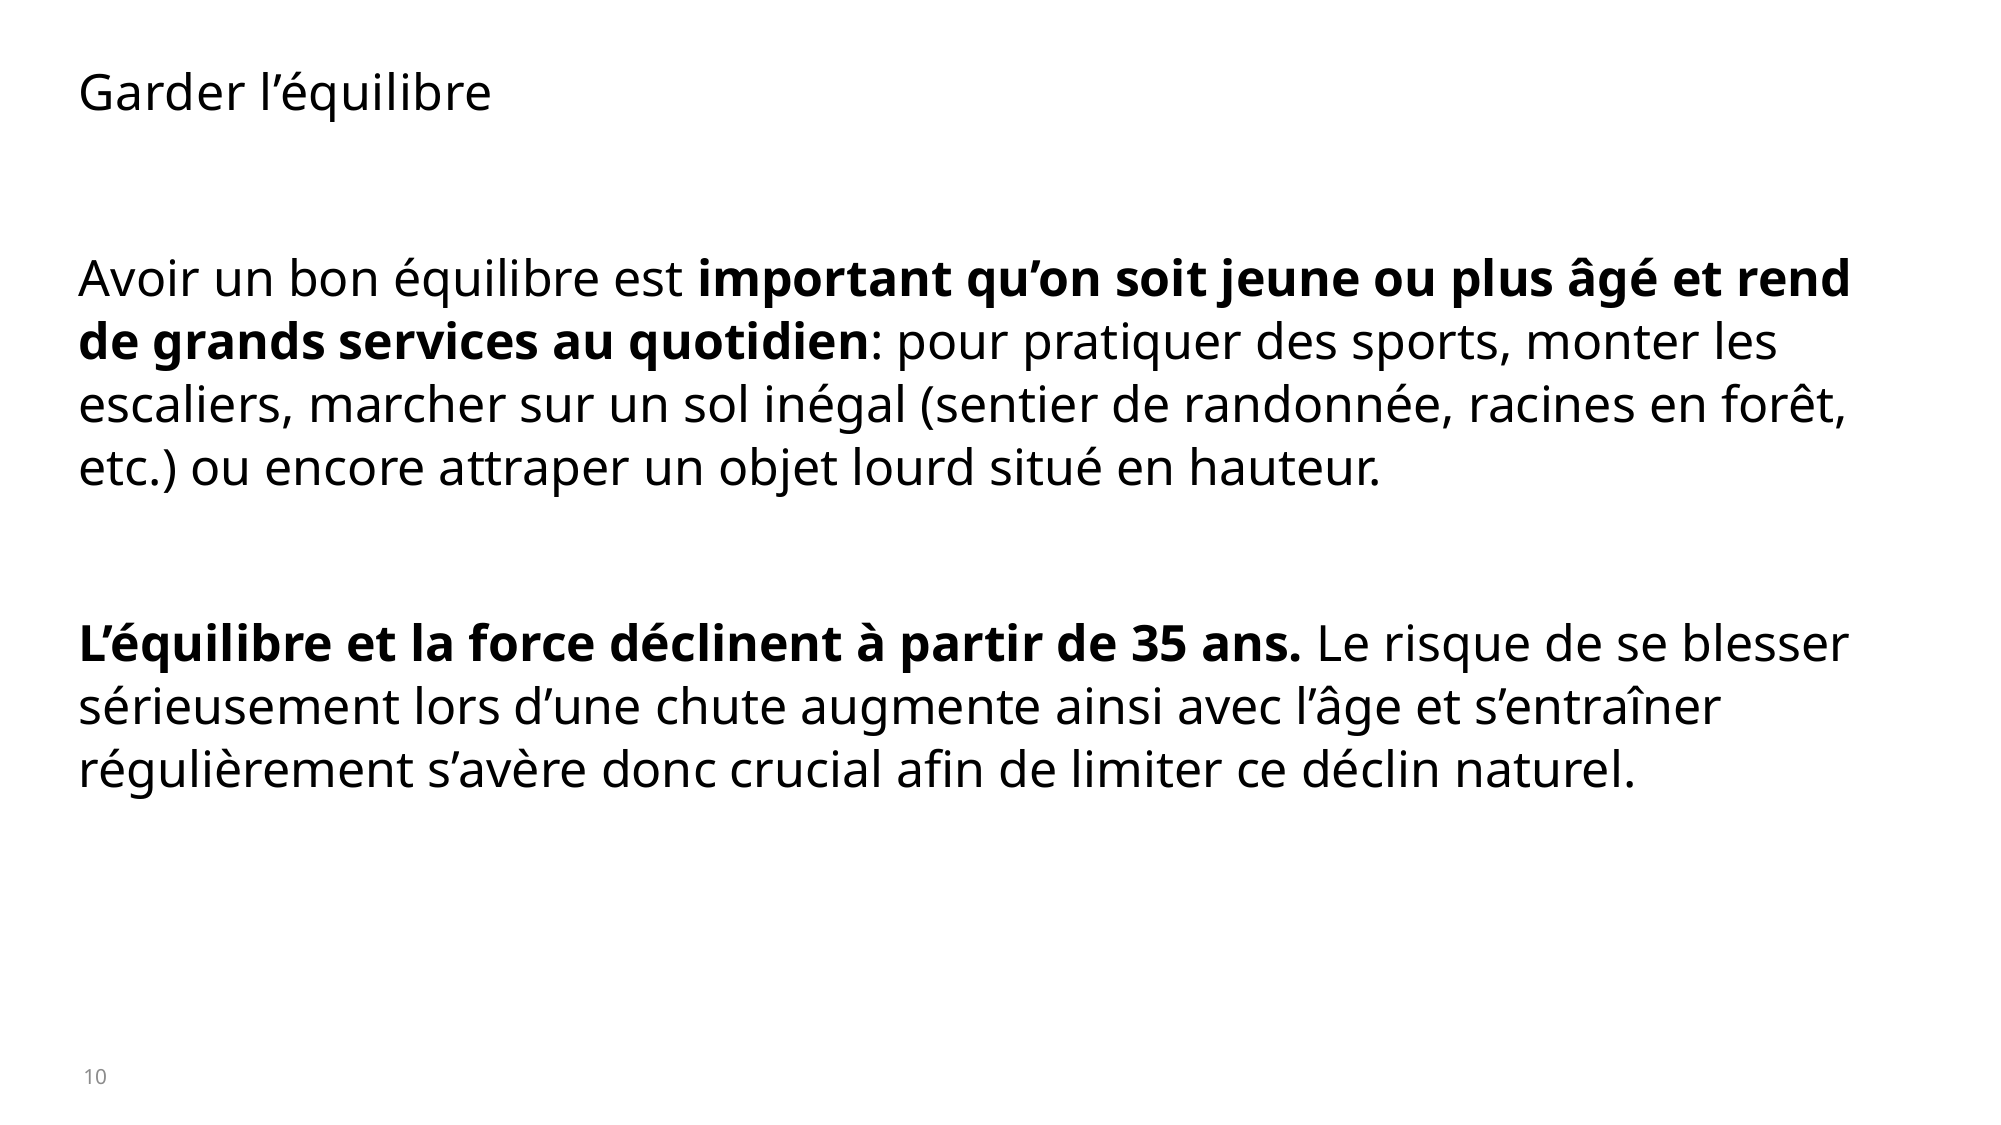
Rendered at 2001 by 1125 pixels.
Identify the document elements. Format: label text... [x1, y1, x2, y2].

slide_number 10 [83, 1063, 218, 1090]
list Avoir un bon équilibre est important qu’on soit jeune ou plus âgé et rend de grands services au quotidien: pour pratiquer des sports, monter les escaliers, marcher sur un sol inégal (sentier de randonnée, racines en forêt, etc.) ou encore attraper un objet lourd situé en hauteur. L’équilibre et la force déclinent à partir de 35 ans. Le risque de se blesser sérieusement lors d’une chute augmente ainsi avec l’âge et s’entraîner régulièrement s’avère donc crucial afin de limiter ce déclin naturel. [78, 243, 1922, 1014]
title Garder l’équilibre [78, 59, 1922, 112]
